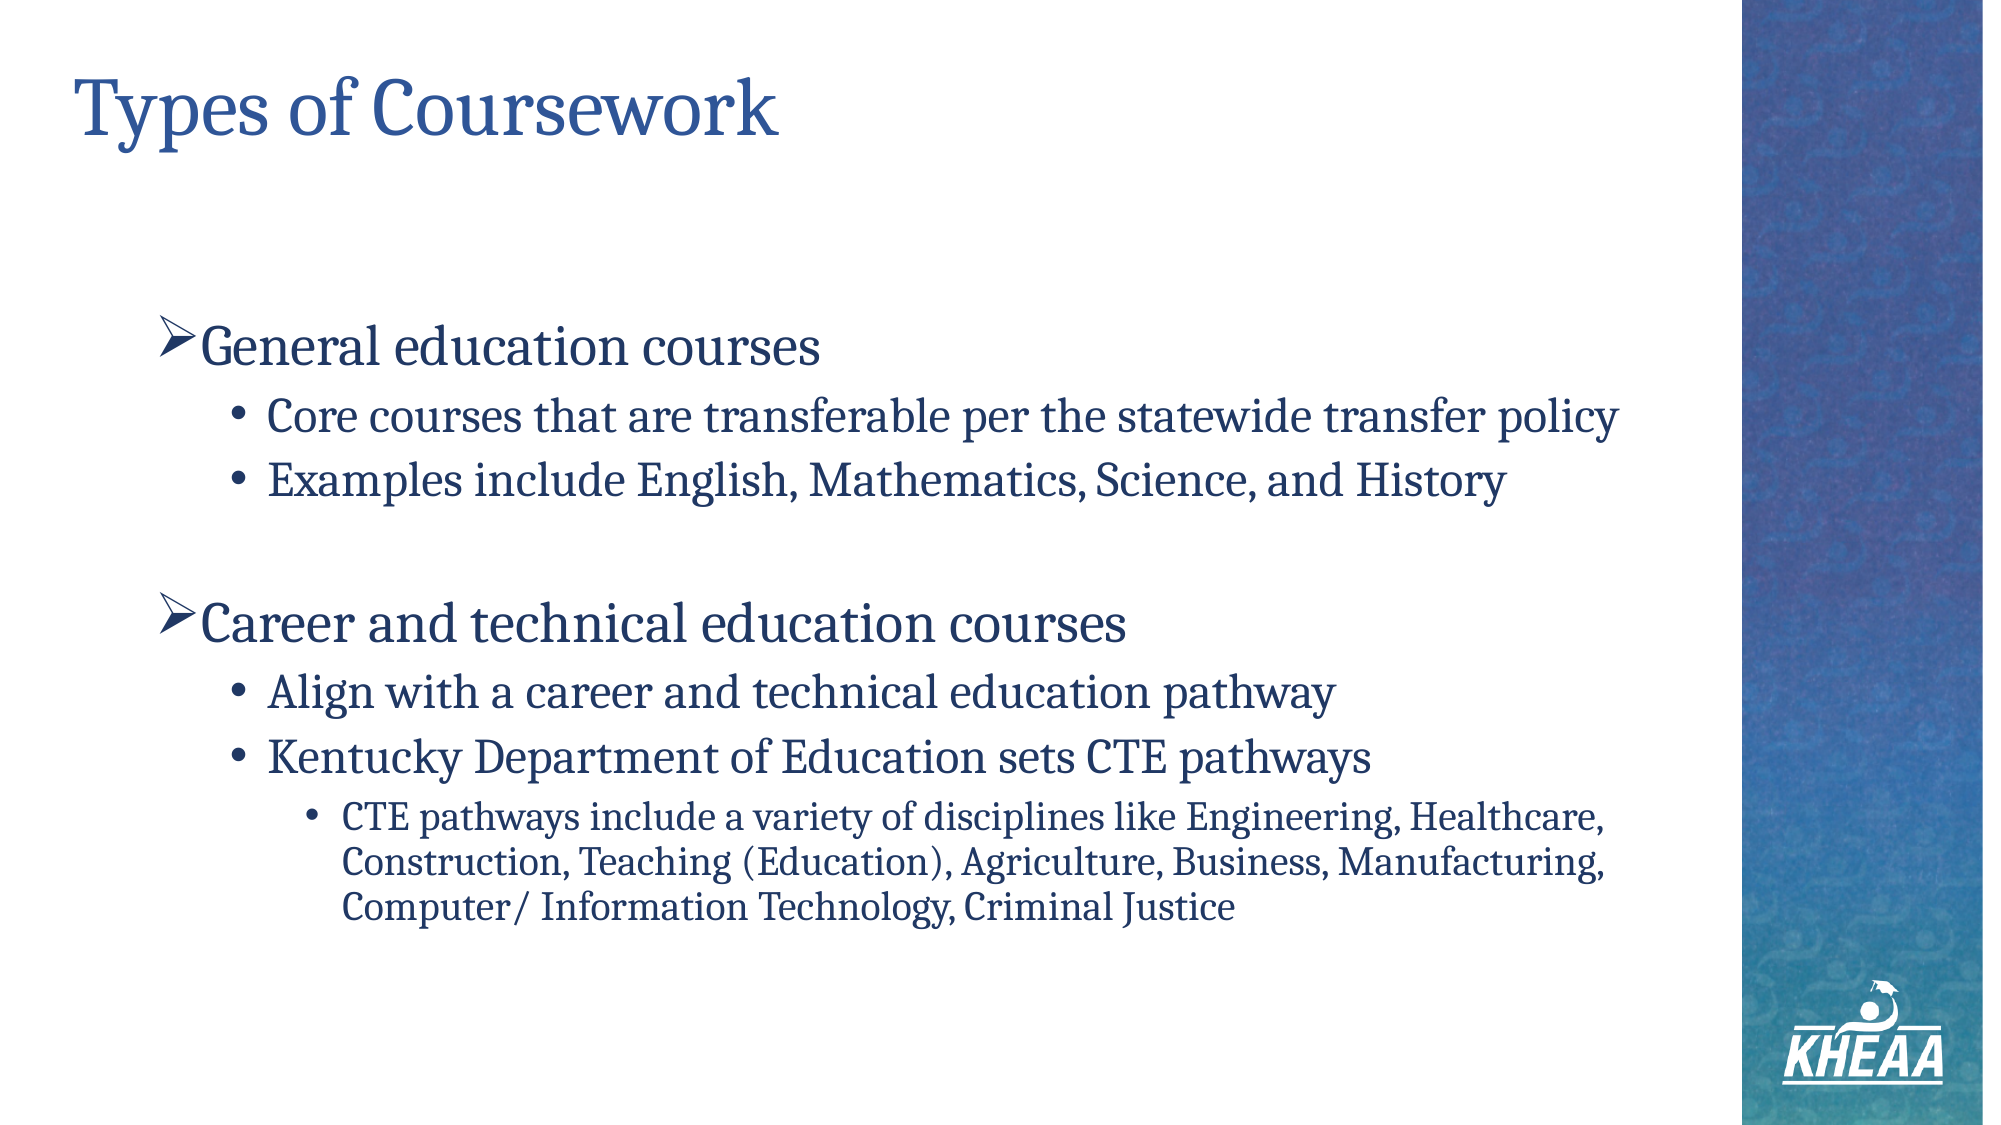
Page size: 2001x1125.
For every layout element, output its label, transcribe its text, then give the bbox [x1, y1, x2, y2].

picture [1742, 0, 1983, 1125]
title Types of Coursework [58, 0, 1837, 218]
list General education courses Core courses that are transferable per the statewide transfer policy Examples include English, Mathematics, Science, and History Career and technical education courses Align with a career and technical education pathway Kentucky Department of Education sets CTE pathways CTE pathways include a variety of disciplines like Engineering, Healthcare, Construction, Teaching (Education), Agriculture, Business, Manufacturing, Computer/ Information Technology, Criminal Justice [139, 217, 1656, 1018]
